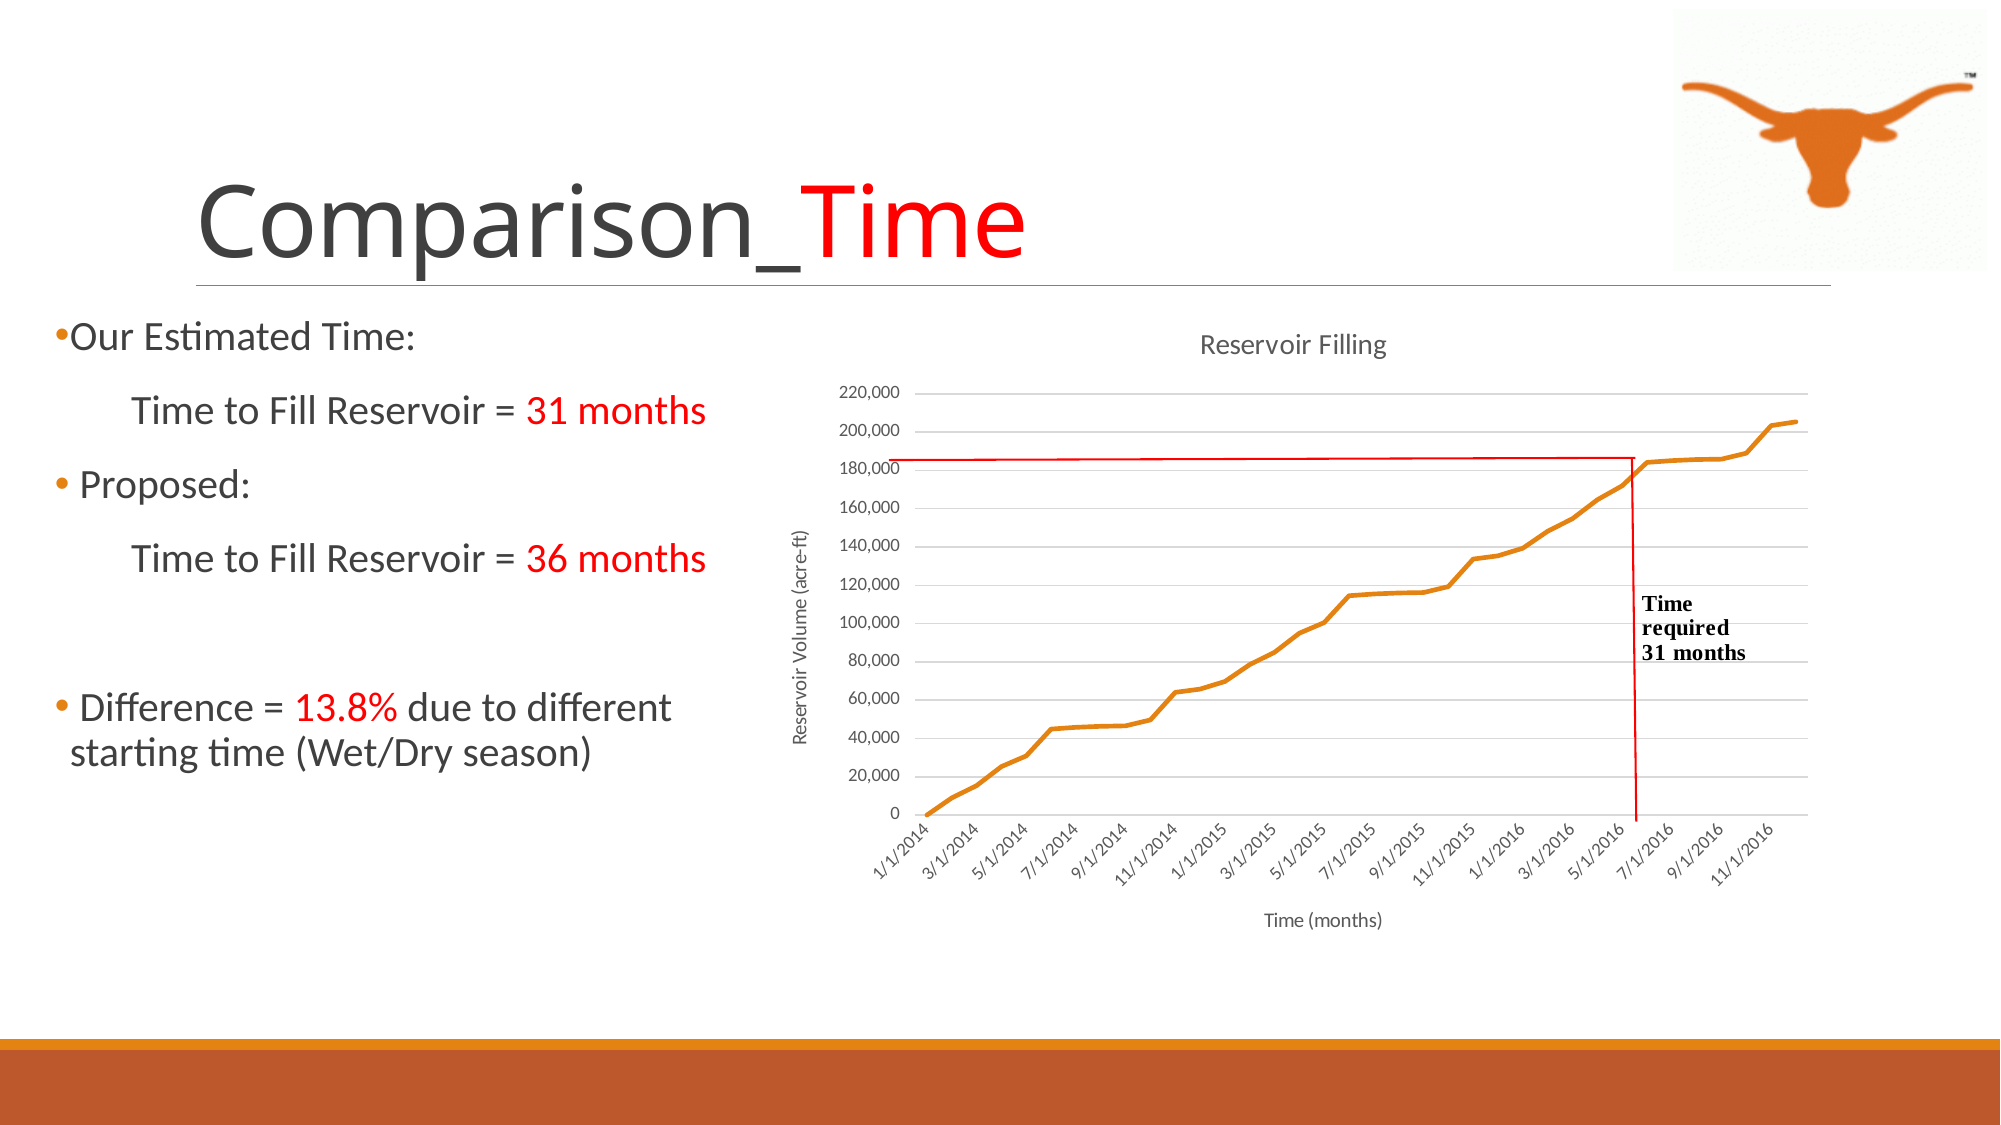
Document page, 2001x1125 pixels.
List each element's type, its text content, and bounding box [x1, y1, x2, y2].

chart [757, 302, 1831, 964]
title Comparison_Time [180, 47, 1830, 285]
picture [1673, 9, 1987, 271]
list Our Estimated Time: Time to Fill Reservoir = 31 months Proposed: Time to Fill Reservoir = 36 months Difference = 13.8% due to different starting time (Wet/Dry season) [55, 307, 756, 967]
